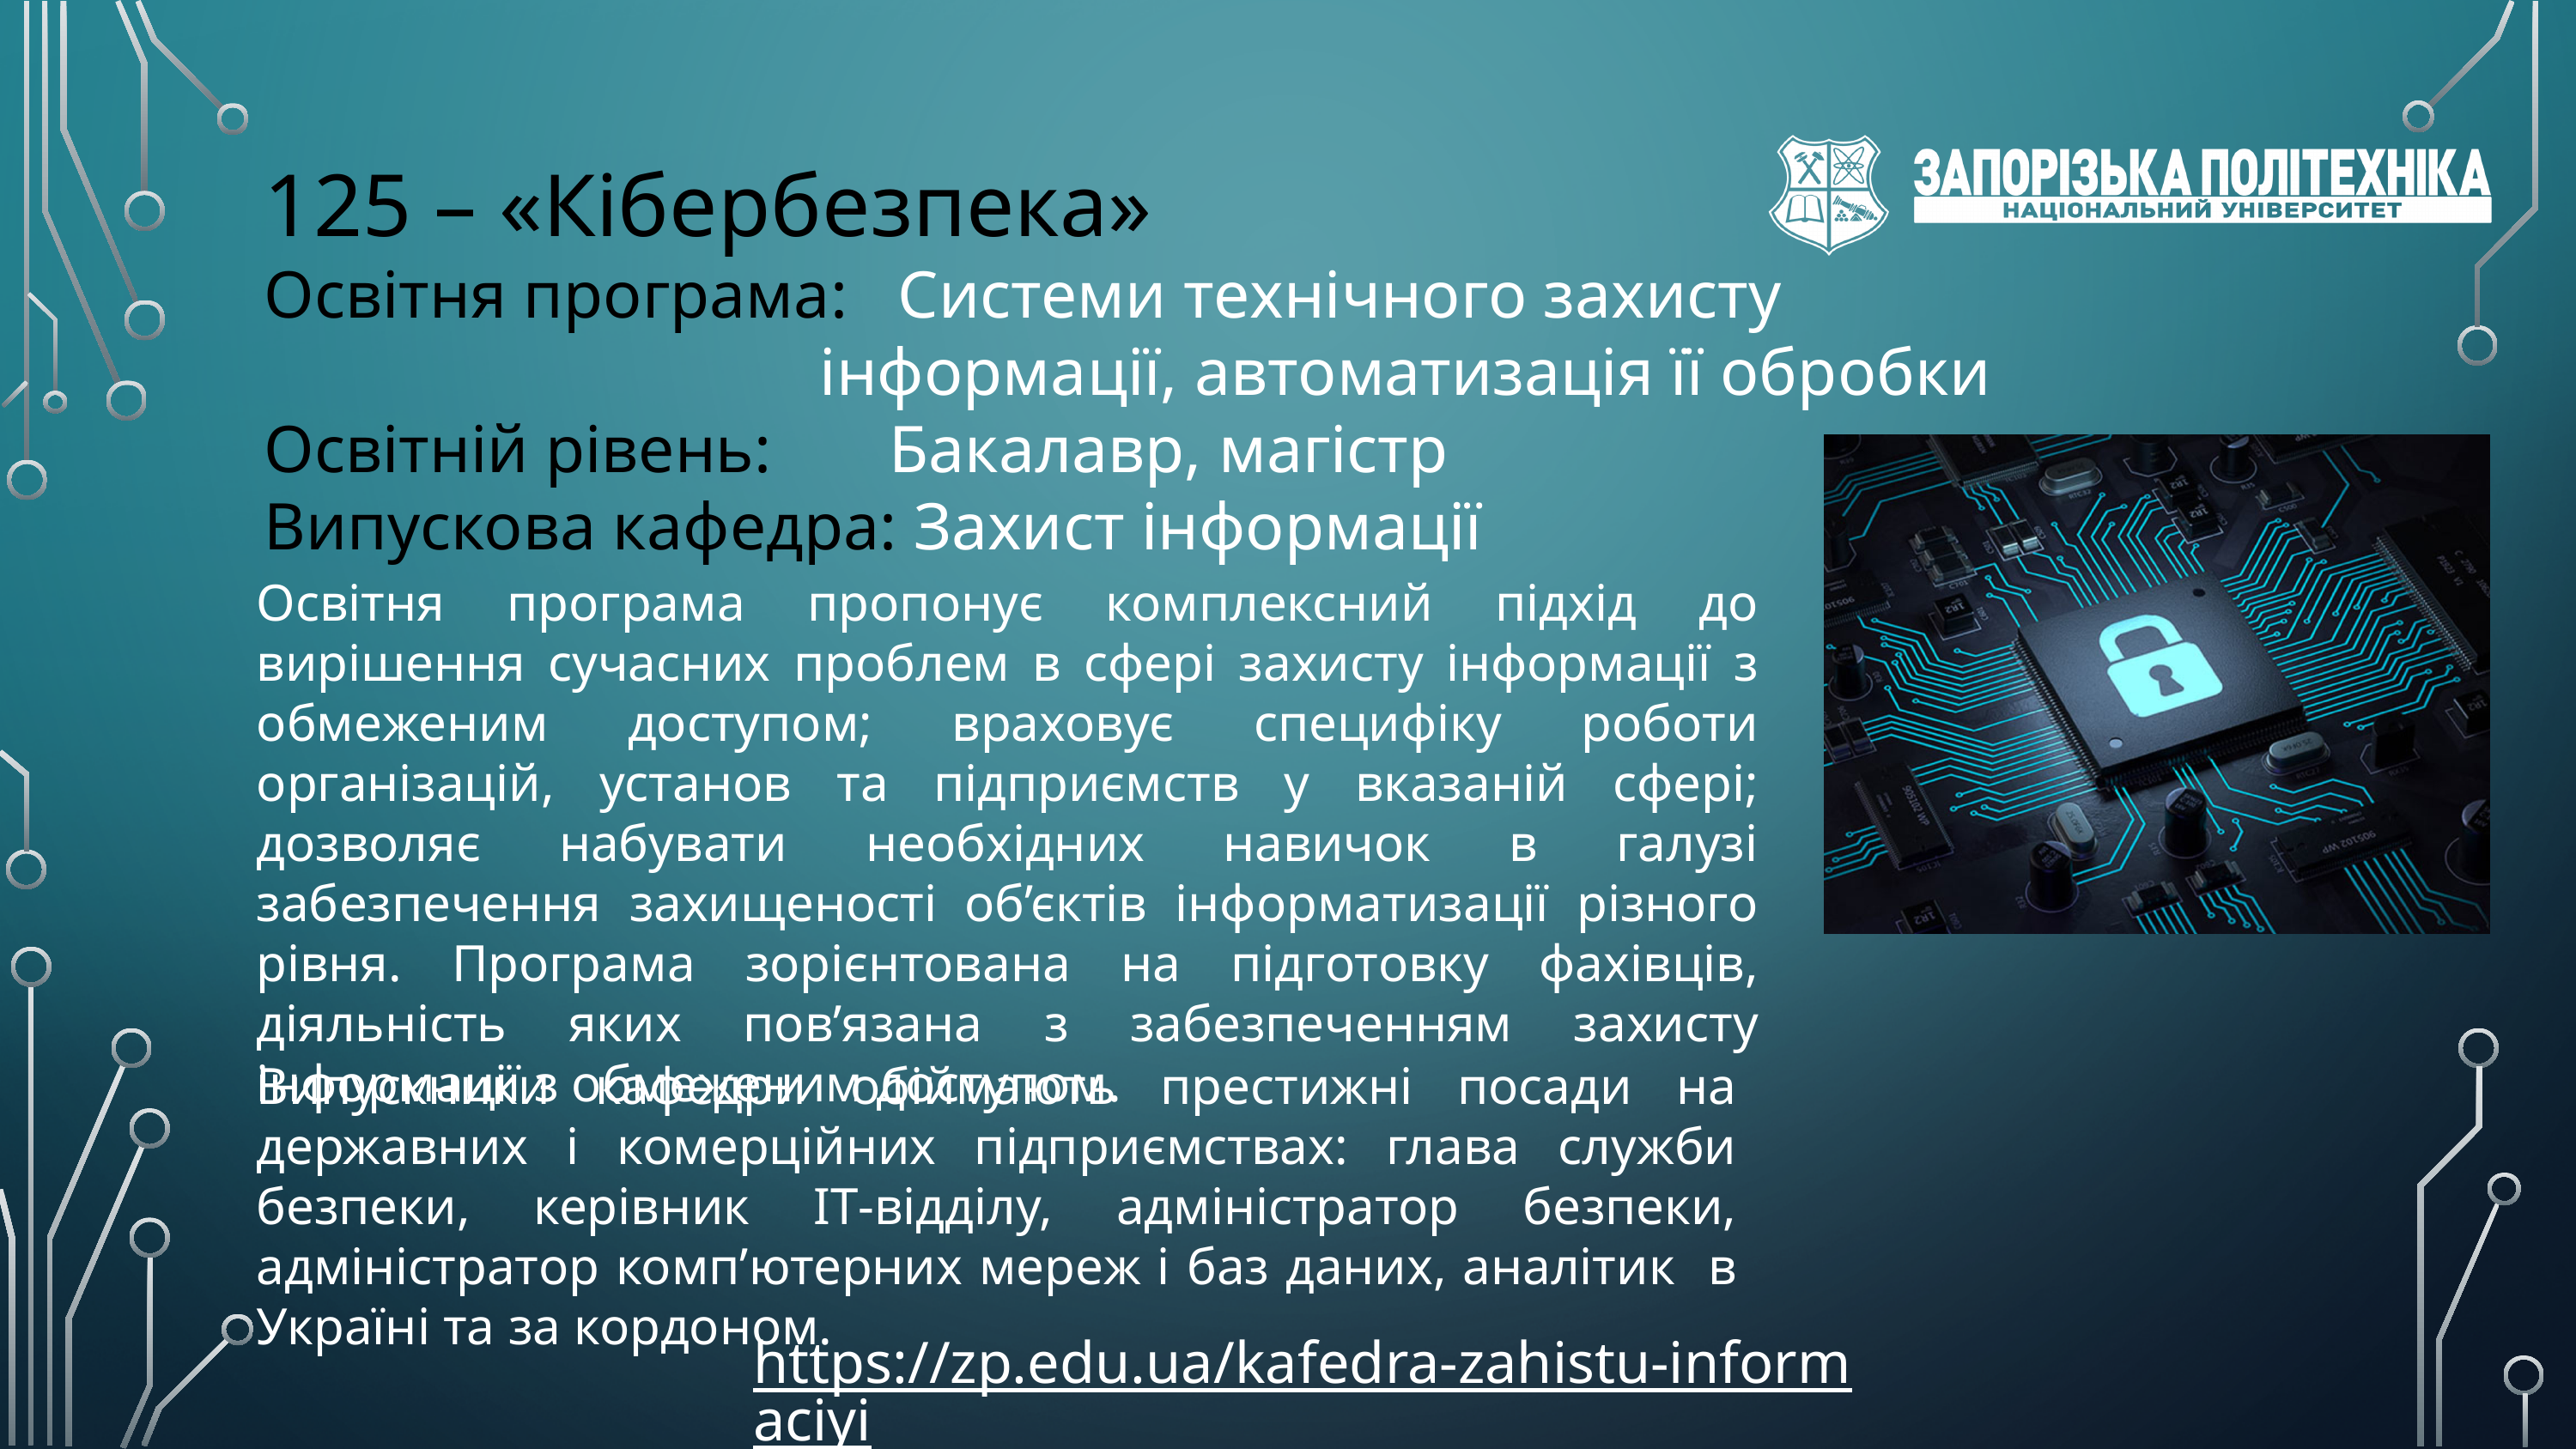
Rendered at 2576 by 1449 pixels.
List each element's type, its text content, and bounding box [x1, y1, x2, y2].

picture [1728, 101, 2530, 291]
text_box Освітня програма пропонує комплексний підхід до вирішення сучасних проблем в сфері захисту інформації з обмеженим доступом; враховує специфіку роботи організацій, установ та підприємств у вказаній сфері; дозволяє набувати необхідних навичок в галузі забезпечення захищеності об’єктів інформатизації різного рівня. Програма зорієнтована на підготовку фахівців, діяльність яких пов’язана з забезпеченням захисту інформації з обмеженим доступом. [243, 565, 1771, 1119]
text_box Випускники кафедри обіймають престижні посади на державних і комерційних підприємствах: глава служби безпеки, керівник IT-відділу, адміністратор безпеки, адміністратор комп’ютерних мереж і баз даних, аналітик в Україні та за кордоном. [243, 1047, 1750, 1361]
text_box https://zp.edu.ua/kafedra-zahistu-informaciyi [740, 1319, 1879, 1449]
text_box 125 – «Кібербезпека» Освітня програма: Системи технічного захисту інформації, автоматизація її обробки Освітній рівень: Бакалавр, магістр Випускова кафедра: Захист інформації [252, 144, 2056, 569]
picture [1824, 434, 2491, 934]
